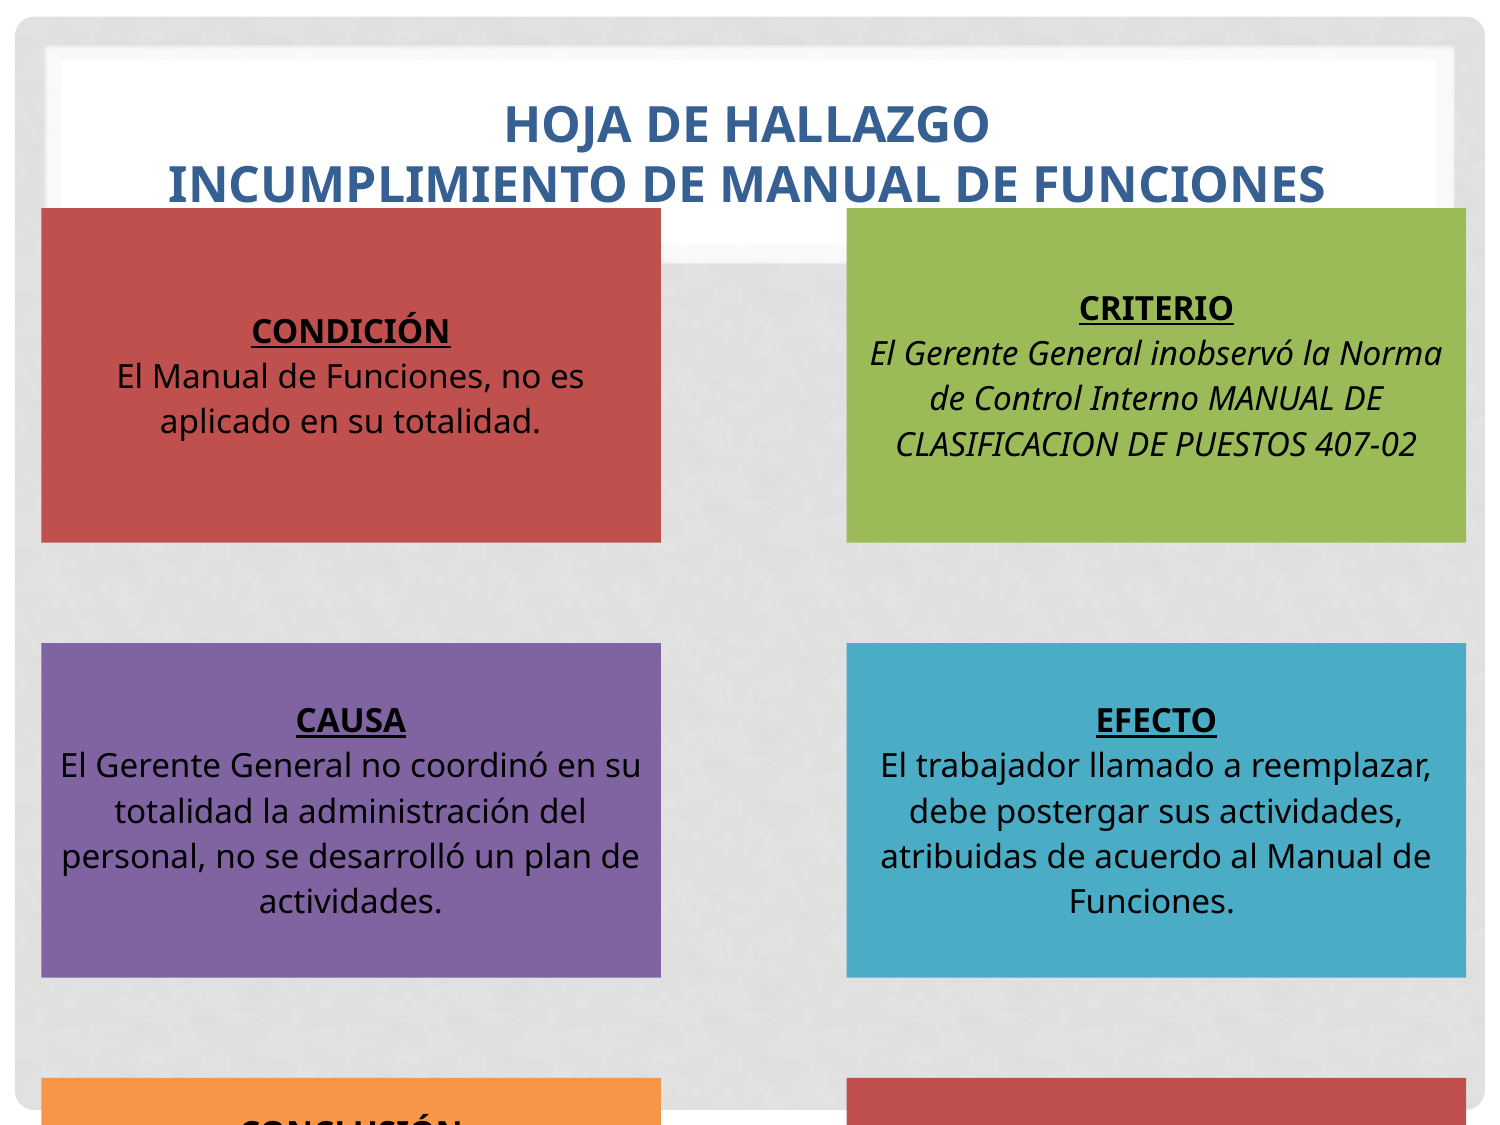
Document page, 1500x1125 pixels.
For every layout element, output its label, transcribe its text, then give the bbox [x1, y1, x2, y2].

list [40, 207, 1467, 1036]
title HOJA DE HALLAZGO INCUMPLIMIENTO DE MANUAL DE FUNCIONES [69, 66, 1425, 207]
